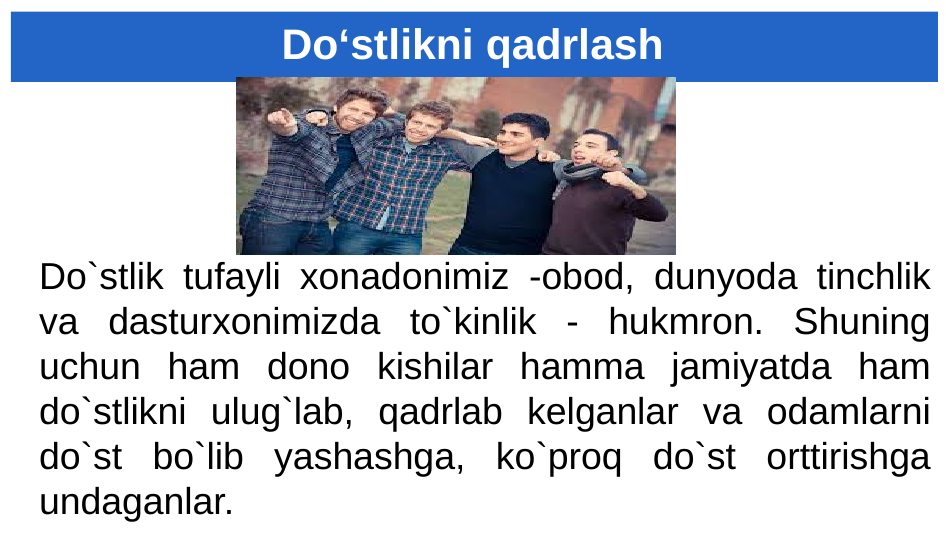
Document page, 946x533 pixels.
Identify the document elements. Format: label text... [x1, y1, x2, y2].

picture [236, 76, 676, 255]
text_box Do`stlik tufayli xonadonimiz -obod, dunyoda tinchlik va dasturxonimizda to`kinlik - hukmron. Shuning uchun ham dono kishilar hamma jamiyatda ham do`stlikni ulug`lab, qadrlab kelganlar va odamlarni do`st bo`lib yashashga, ko`proq do`st orttirishga undaganlar. [24, 244, 946, 530]
title Do‘stlikni qadrlash [49, 16, 897, 69]
